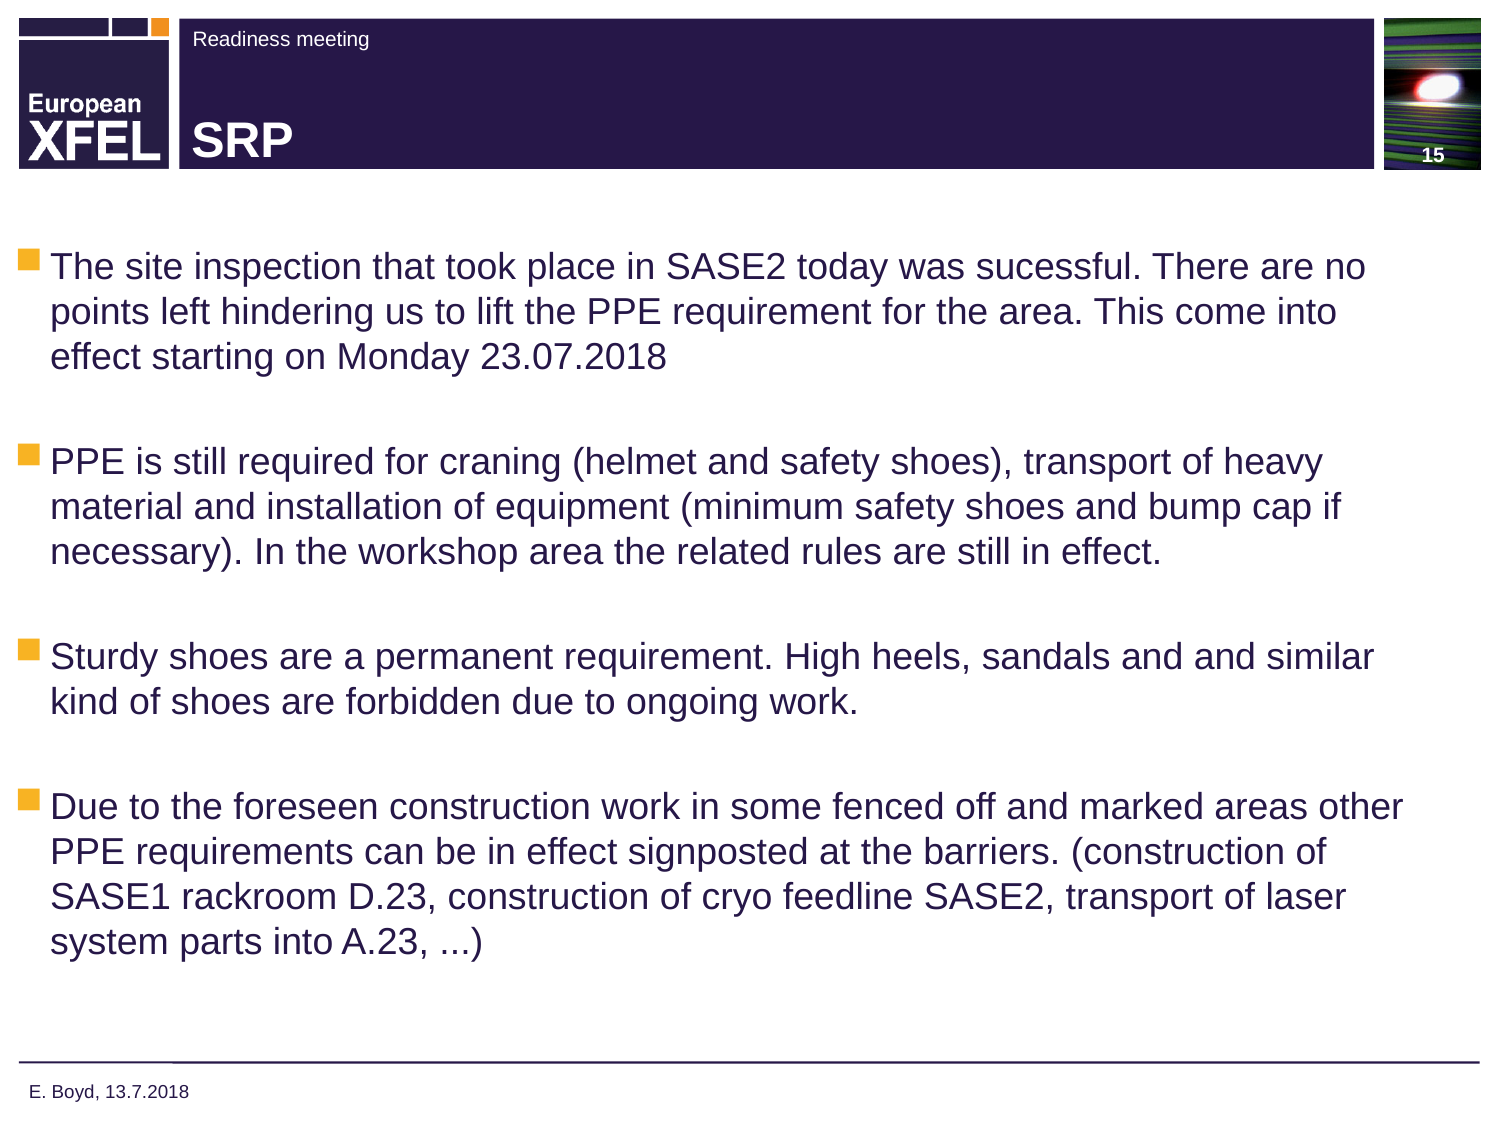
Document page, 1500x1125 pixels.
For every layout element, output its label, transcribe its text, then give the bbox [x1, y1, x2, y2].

picture [19, 18, 169, 169]
title SRP [179, 24, 1375, 168]
text_box The site inspection that took place in SASE2 today was sucessful. There are no points left hindering us to lift the PPE requirement for the area. This come into effect starting on Monday 23.07.2018 PPE is still required for craning (helmet and safety shoes), transport of heavy material and installation of equipment (minimum safety shoes and bump cap if necessary). In the workshop area the related rules are still in effect. Sturdy shoes are a permanent requirement. High heels, sandals and and similar kind of shoes are forbidden due to ongoing work. Due to the foreseen construction work in some fenced off and marked areas other PPE requirements can be in effect signposted at the barriers. (construction of SASE1 rackroom D.23, construction of cryo feedline SASE2, transport of laser system parts into A.23, ...) [0, 234, 1452, 970]
picture [1384, 18, 1481, 170]
